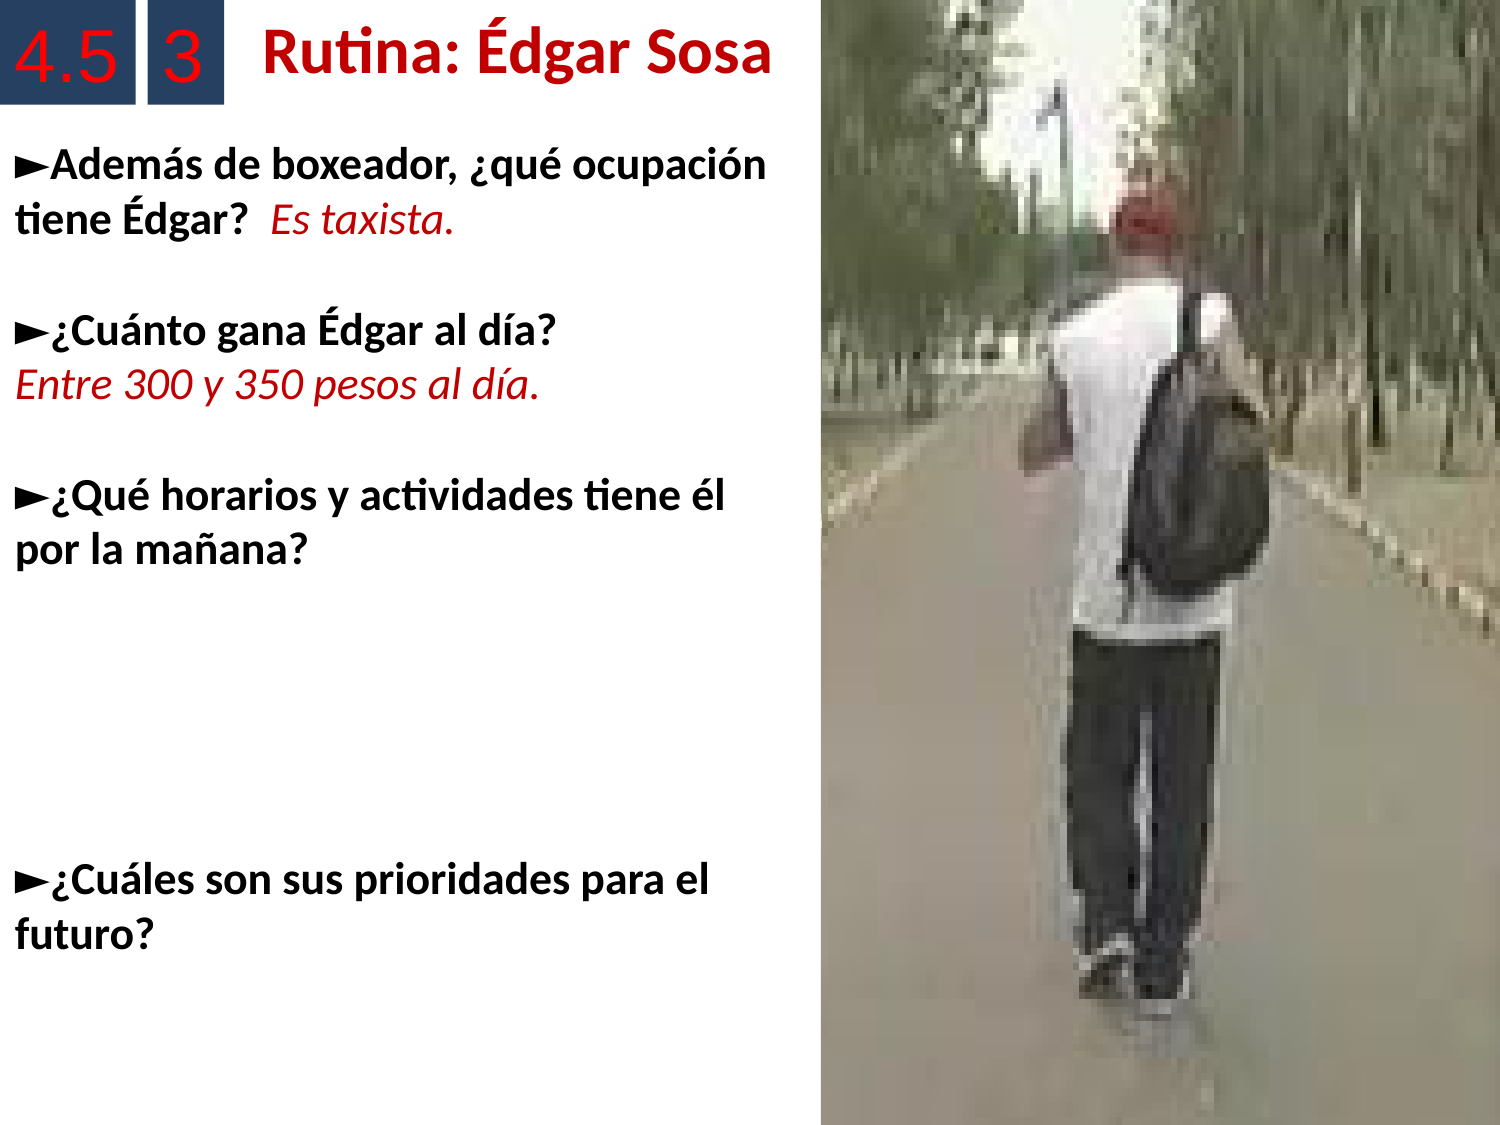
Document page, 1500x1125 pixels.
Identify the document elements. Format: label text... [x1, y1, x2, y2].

picture [820, 0, 1500, 1125]
text_box ►Además de boxeador, ¿qué ocupación tiene Édgar? Es taxista. ►¿Cuánto gana Édgar al día? Entre 300 y 350 pesos al día. ►¿Qué horarios y actividades tiene él por la mañana? A las 5:30, corre. Entre las 9:00 y las 11:00, está en el gimnasio. Después del mediodía, prepara su taxi y empieza a trabajar como taxista. ►¿Cuáles son sus prioridades para el futuro? Tener una casa e invertir el dinero en algún negocio (taxis, por ejemplo). [0, 126, 798, 1077]
text_box Rutina: Édgar Sosa [247, 0, 791, 95]
text_box 4.5 [0, 0, 136, 105]
text_box 3 [147, 0, 225, 105]
